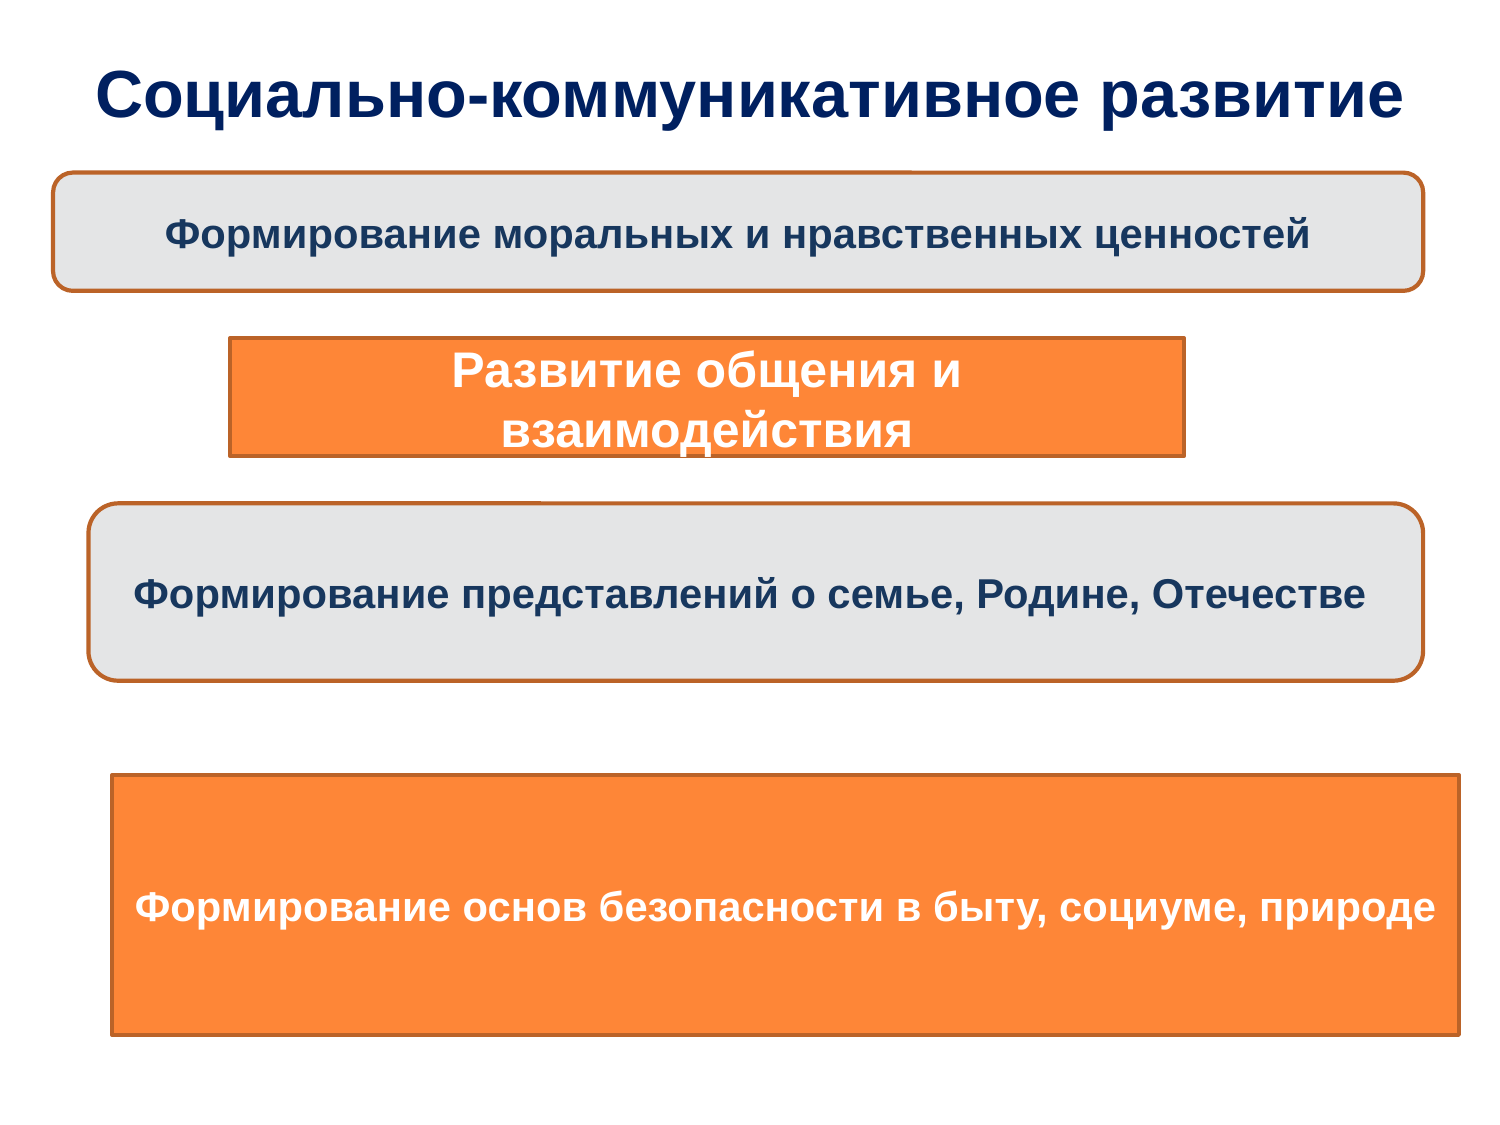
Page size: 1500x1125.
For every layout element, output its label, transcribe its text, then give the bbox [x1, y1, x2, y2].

text_box Формирование представлений о семье, Родине, Отечестве [86, 501, 1426, 683]
text_box Формирование основ безопасности в быту, социуме, природе [110, 773, 1461, 1037]
text_box Формирование моральных и нравственных ценностей [50, 170, 1426, 293]
title Социально-коммуникативное развитие [74, 44, 1426, 138]
text_box Развитие общения и взаимодействия [228, 336, 1186, 458]
